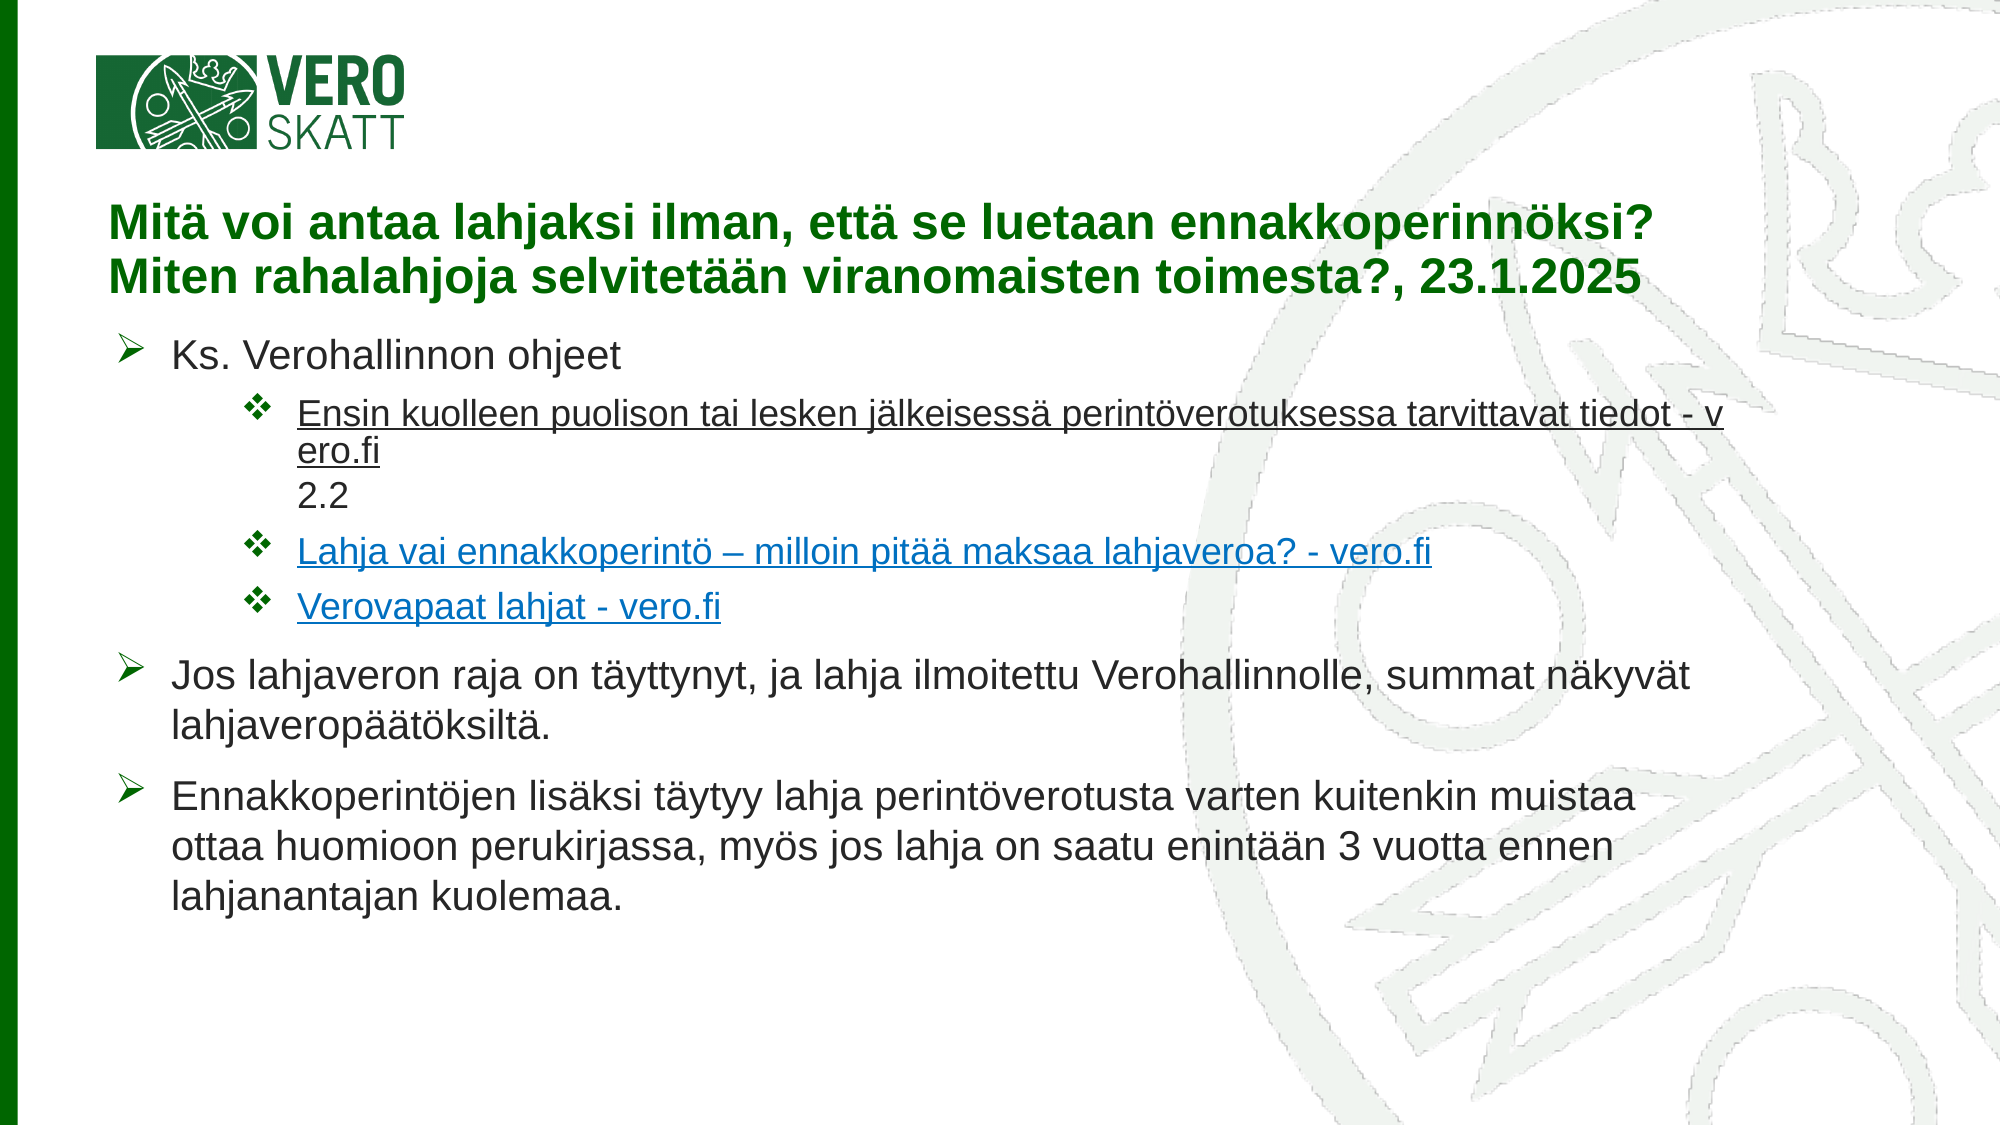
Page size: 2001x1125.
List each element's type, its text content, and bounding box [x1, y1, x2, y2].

picture [96, 54, 404, 150]
picture [1079, 0, 2001, 1125]
title Mitä voi antaa lahjaksi ilman, että se luetaan ennakkoperinnöksi? Miten rahalahjoja selvitetään viranomaisten toimesta?, 23.1.2025 [93, 177, 1740, 373]
list Ks. Verohallinnon ohjeet Ensin kuolleen puolison tai lesken jälkeisessä perintöverotuksessa tarvittavat tiedot - vero.fi2.2 Lahja vai ennakkoperintö – milloin pitää maksaa lahjaveroa? - vero.fi Verovapaat lahjat - vero.fi Jos lahjaveron raja on täyttynyt, ja lahja ilmoitettu Verohallinnolle, summat näkyvät lahjaveropäätöksiltä. Ennakkoperintöjen lisäksi täytyy lahja perintöverotusta varten kuitenkin muistaa ottaa huomioon perukirjassa, myös jos lahja on saatu enintään 3 vuotta ennen lahjanantajan kuolemaa. [99, 320, 1740, 905]
